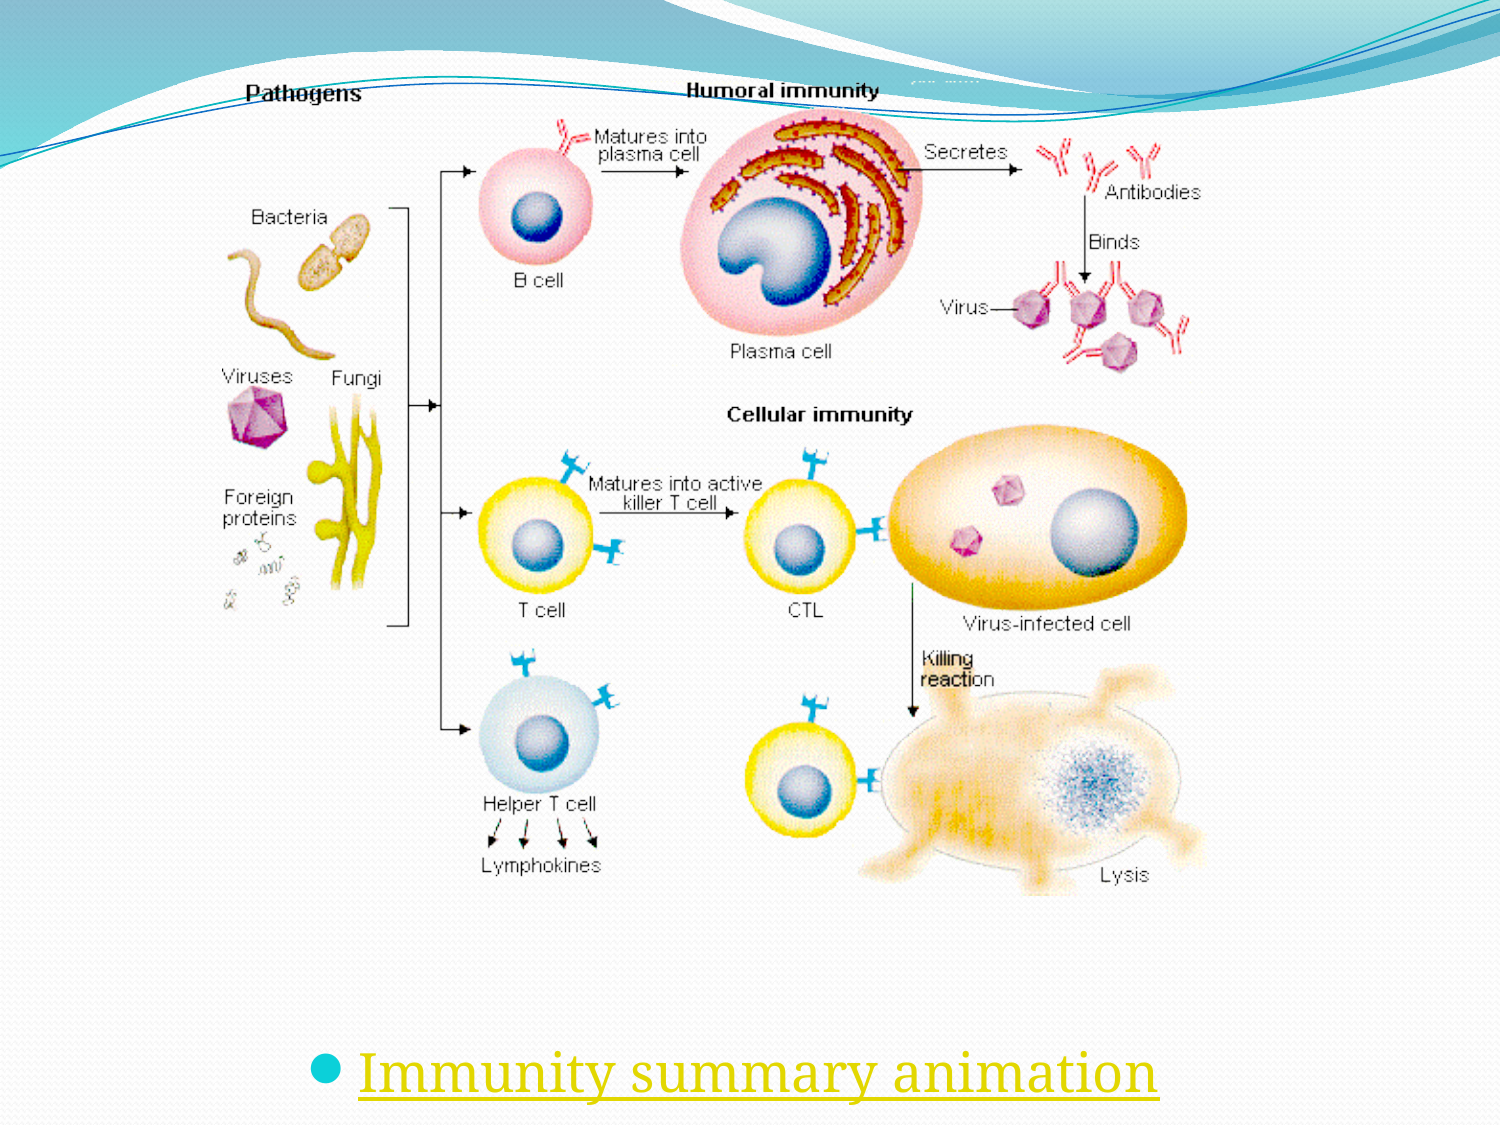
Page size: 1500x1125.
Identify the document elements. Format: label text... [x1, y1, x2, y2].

list Immunity summary animation [58, 1031, 1409, 1125]
picture [222, 81, 1208, 897]
